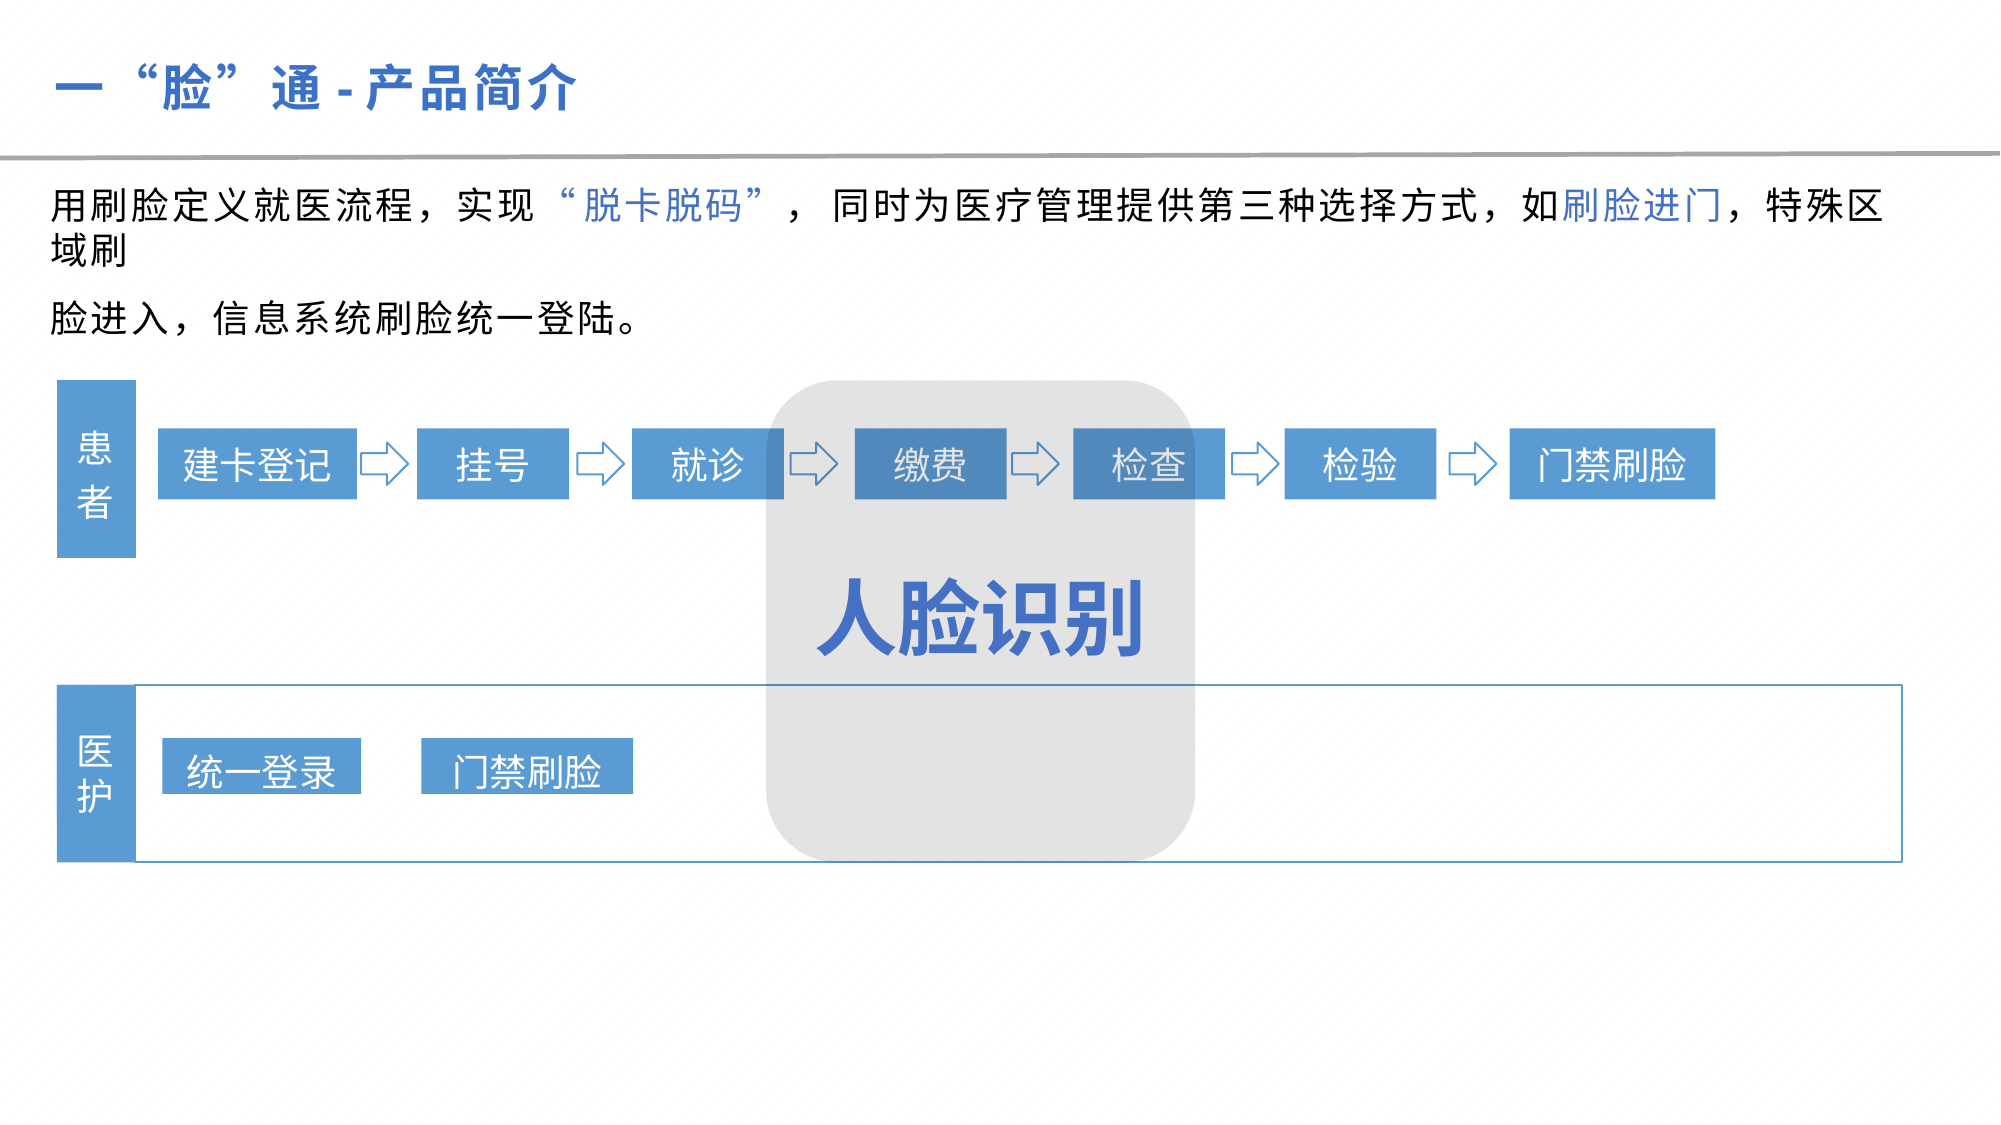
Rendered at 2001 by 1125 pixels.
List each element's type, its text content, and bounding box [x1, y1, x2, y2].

text_box [361, 442, 409, 485]
text_box [577, 442, 625, 485]
title 一“脸”通-产品简介 [52, 0, 712, 157]
table_header 检验 [1255, 380, 1468, 558]
text_box [56, 819, 134, 863]
text_box 用刷脸定义就医流程，实现“ 脱卡脱码”， 同时为医疗管理提供第三种选择方式，如刷脸进门，特殊区域刷 脸进入，信息系统刷脸统一登陆。 [48, 157, 1910, 340]
table_header 就诊 [601, 380, 819, 558]
text_box [1133, 684, 1902, 863]
table_header 建卡登记 [136, 380, 394, 558]
text_box [1232, 442, 1279, 485]
text_box 统一登录 [162, 738, 362, 794]
text_box [1449, 442, 1497, 485]
text_box 人脸识别 [812, 563, 1150, 666]
text_box [134, 684, 829, 863]
table_header 挂号 [394, 380, 601, 558]
text_box 门禁刷脸 [421, 738, 634, 794]
table_header 检查 [1134, 380, 1255, 558]
table_header 门禁刷脸 [1468, 380, 1902, 558]
text_box [766, 380, 1196, 863]
text_box 医 护 [56, 684, 134, 819]
table_header 患 者 [57, 380, 136, 558]
